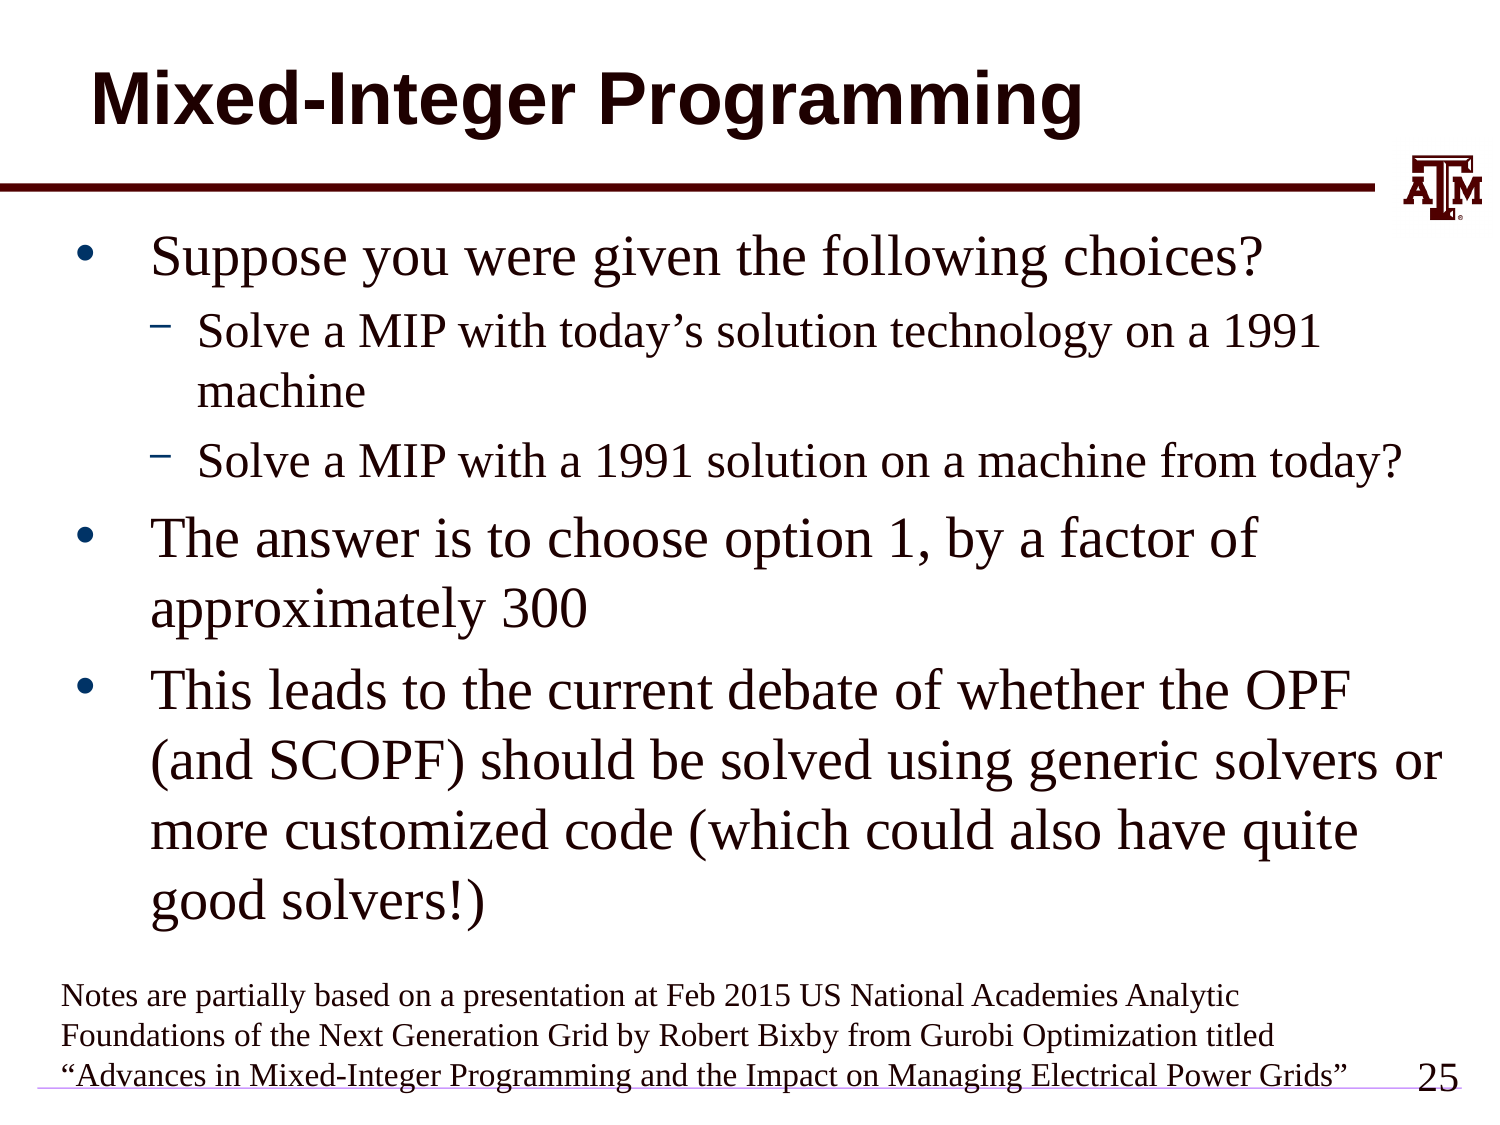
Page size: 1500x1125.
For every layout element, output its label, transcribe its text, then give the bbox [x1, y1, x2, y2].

text_box Notes are partially based on a presentation at Feb 2015 US National Academies Analytic Foundations of the Next Generation Grid by Robert Bixby from Gurobi Optimization titled “Advances in Mixed-Integer Programming and the Impact on Managing Electrical Power Grids” [46, 966, 1366, 1101]
title Mixed-Integer Programming [74, 12, 1388, 188]
text_box 25 [1162, 1037, 1475, 1113]
list Suppose you were given the following choices? Solve a MIP with today’s solution technology on a 1991 machine Solve a MIP with a 1991 solution on a machine from today? The answer is to choose option 1, by a factor of approximately 300 This leads to the current debate of whether the OPF (and SCOPF) should be solved using generic solvers or more customized code (which could also have quite good solvers!) [59, 209, 1463, 823]
picture [1392, 137, 1493, 238]
